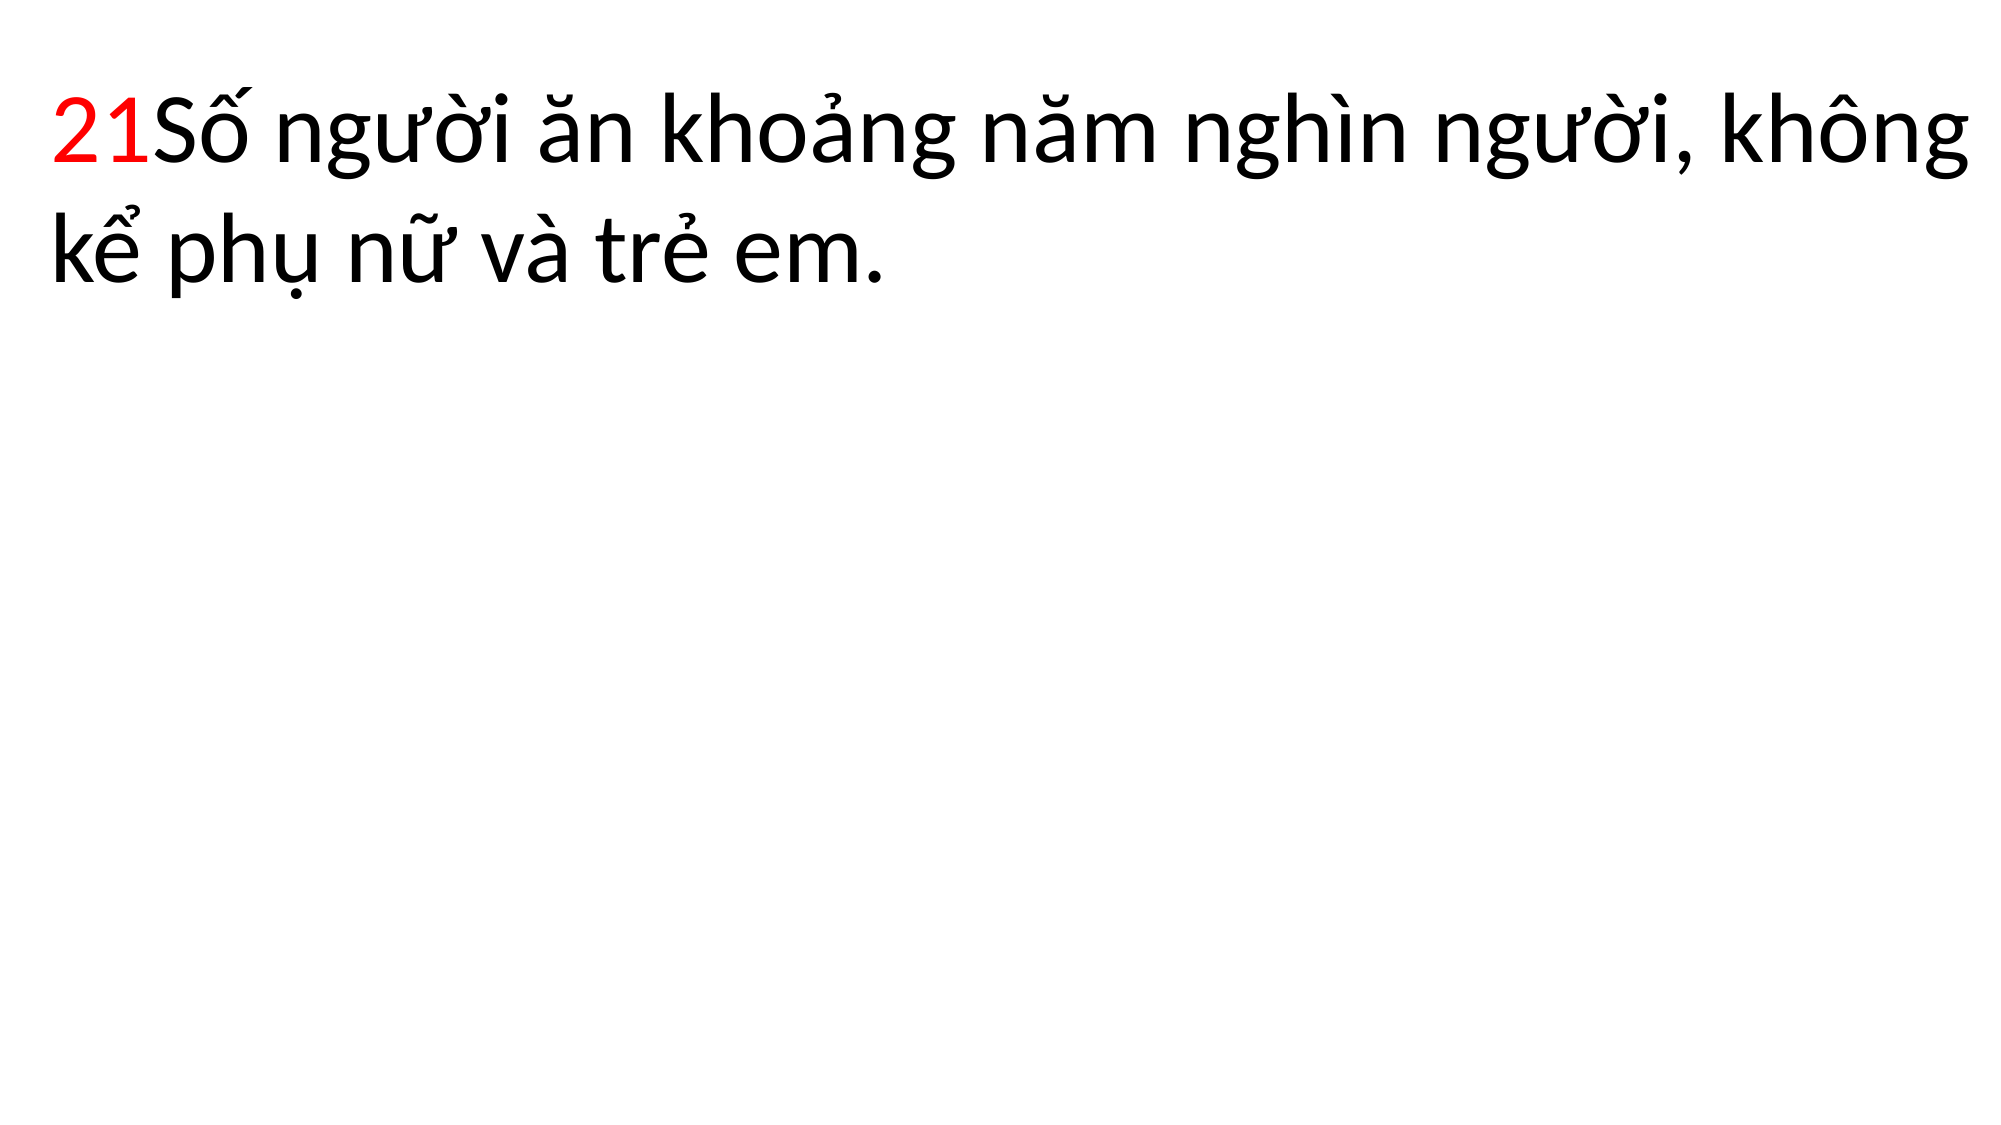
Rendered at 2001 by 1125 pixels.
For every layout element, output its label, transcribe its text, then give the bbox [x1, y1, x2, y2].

text_box 21Số người ăn khoảng năm nghìn người, không kể phụ nữ và trẻ em. [36, 54, 1989, 310]
